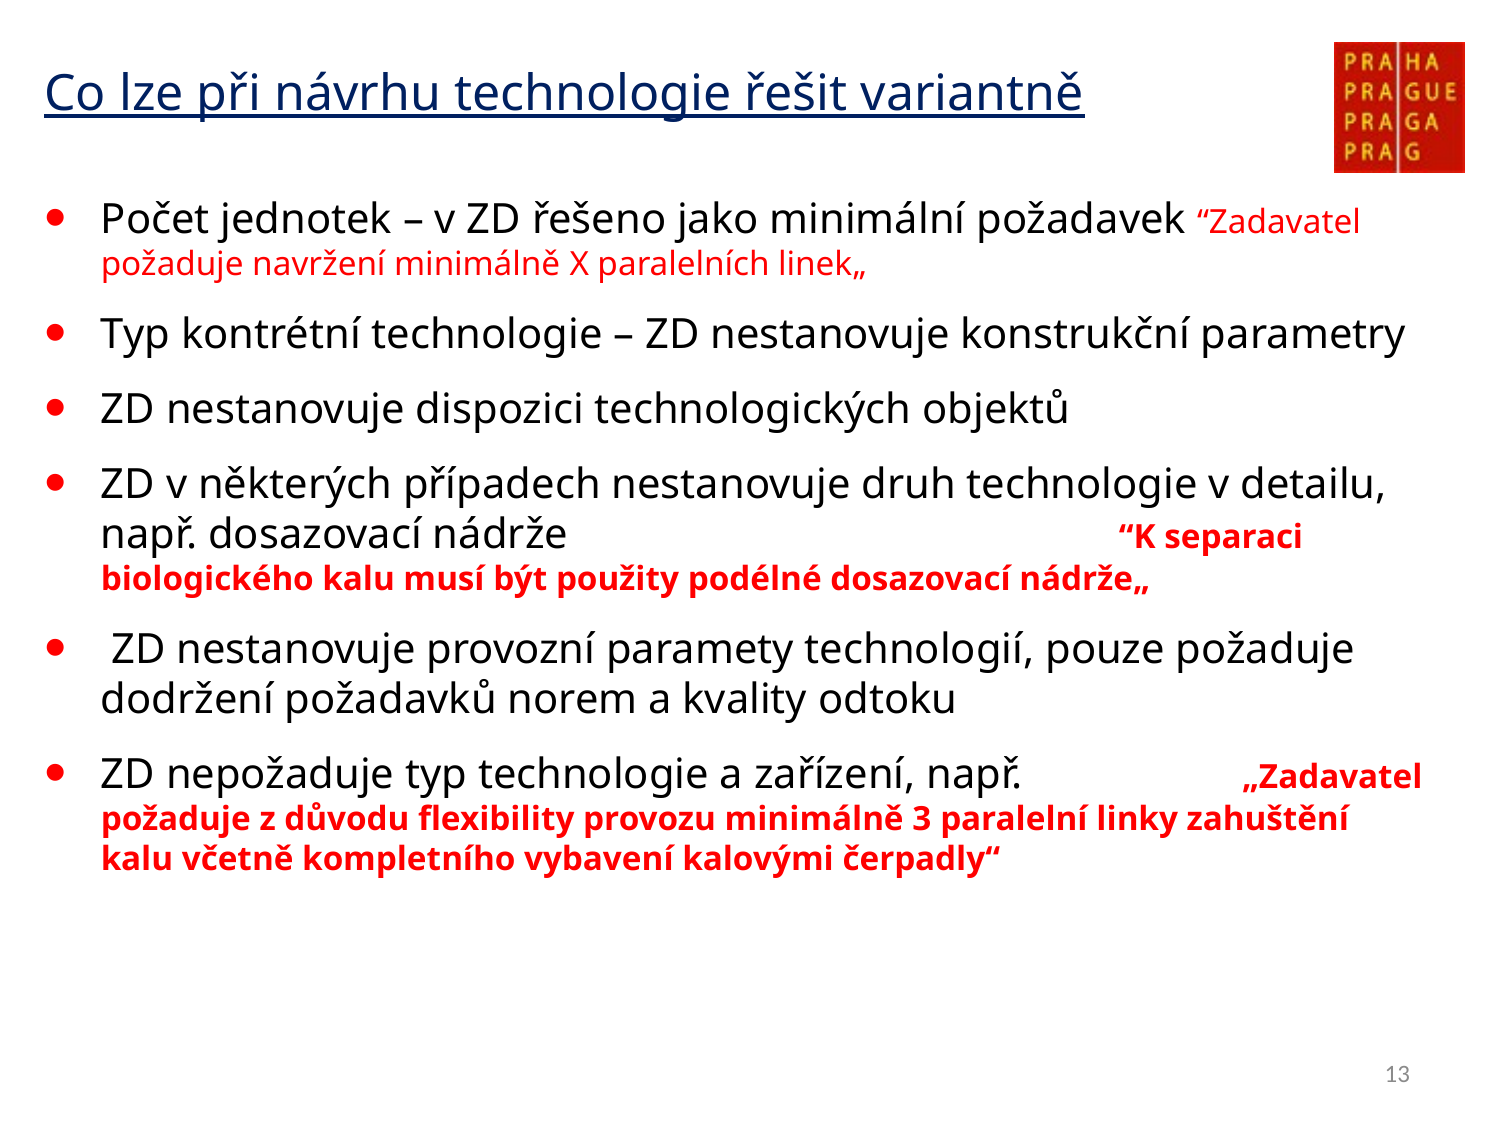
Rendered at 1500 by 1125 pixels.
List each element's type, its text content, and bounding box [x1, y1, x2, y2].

title Co lze při návrhu technologie řešit variantně [29, 0, 1388, 184]
list Počet jednotek – v ZD řešeno jako minimální požadavek “Zadavatel požaduje navržení minimálně X paralelních linek„ Typ kontrétní technologie – ZD nestanovuje konstrukční parametry ZD nestanovuje dispozici technologických objektů ZD v některých případech nestanovuje druh technologie v detailu, např. dosazovací nádrže “K separaci biologického kalu musí být použity podélné dosazovací nádrže„ ZD nestanovuje provozní paramety technologií, pouze požaduje dodržení požadavků norem a kvality odtoku ZD nepožaduje typ technologie a zařízení, např. „Zadavatel požaduje z důvodu flexibility provozu minimálně 3 paralelní linky zahuštění kalu včetně kompletního vybavení kalovými čerpadly“ [29, 184, 1447, 994]
slide_number 13 [1074, 1042, 1425, 1103]
picture [1333, 42, 1465, 173]
